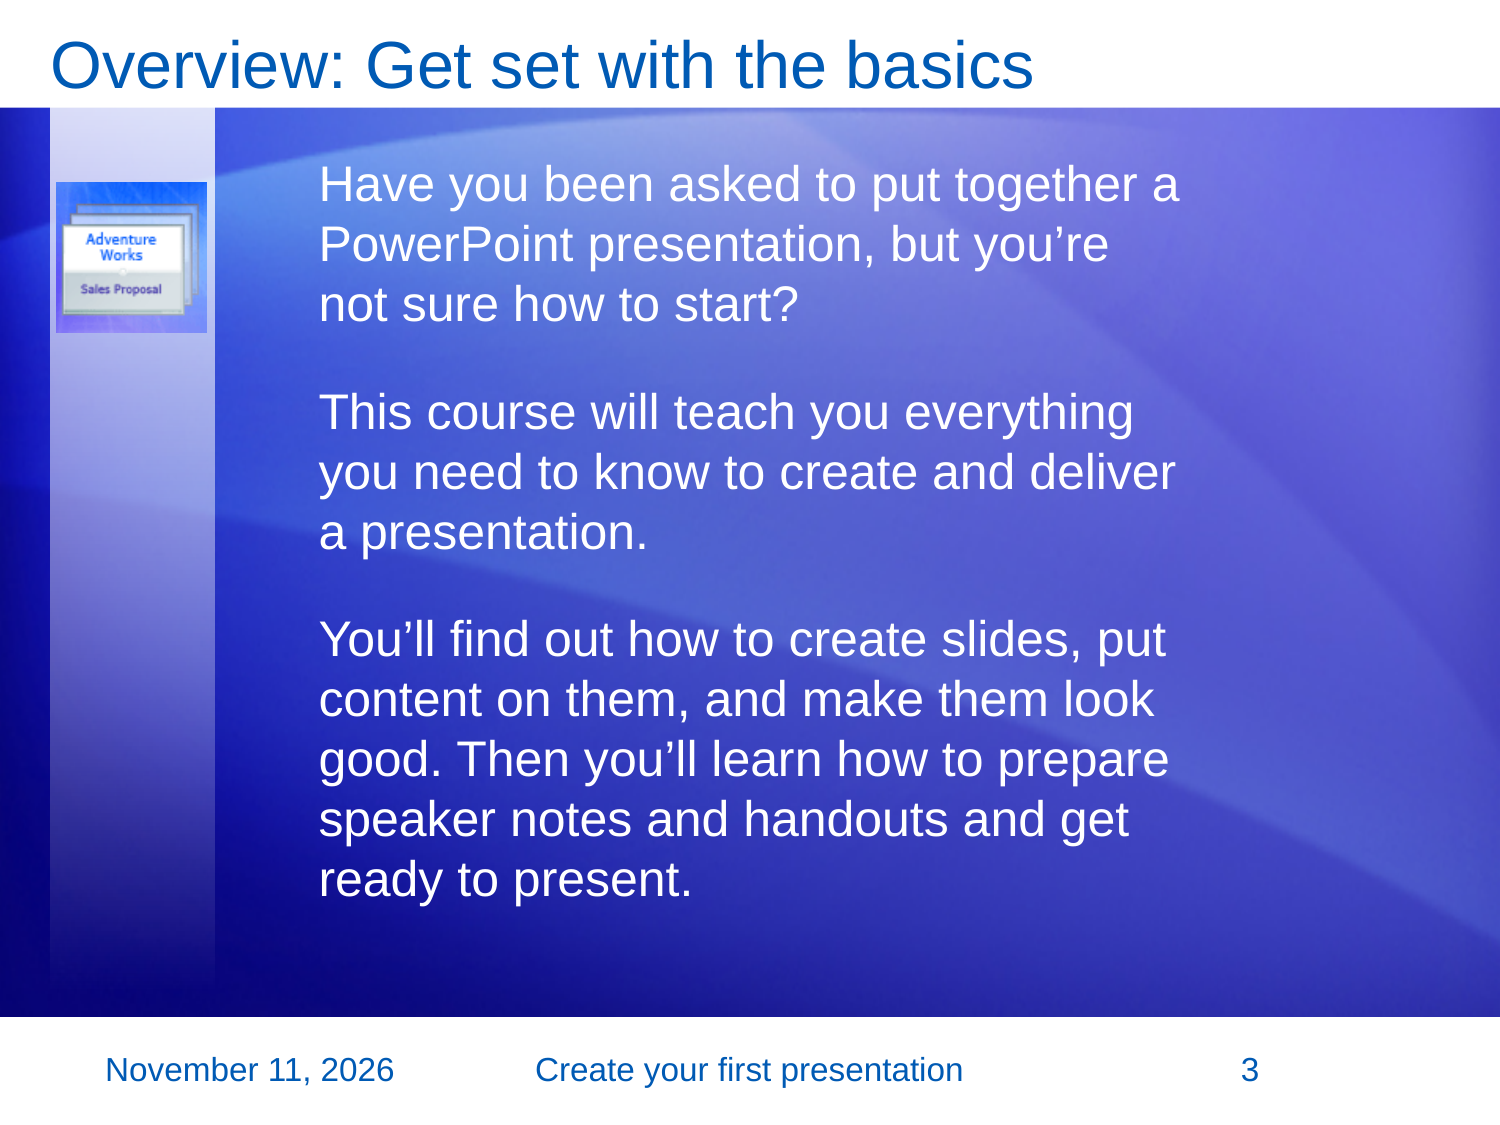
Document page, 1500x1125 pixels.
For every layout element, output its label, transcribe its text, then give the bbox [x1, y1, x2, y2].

footer Create your first presentation [445, 1016, 1055, 1096]
text_box [50, 113, 215, 996]
picture [0, 108, 1500, 1017]
title Overview: Get set with the basics [34, 11, 1386, 113]
text_box Have you been asked to put together a PowerPoint presentation, but you’re not sure how to start? This course will teach you everything you need to know to create and deliver a presentation. You’ll find out how to create slides, put content on them, and make them look good. Then you’ll learn how to prepare speaker notes and handouts and get ready to present. [303, 144, 1200, 944]
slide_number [74, 1016, 426, 1096]
slide_number 3 [1074, 1016, 1426, 1096]
picture [55, 182, 207, 333]
